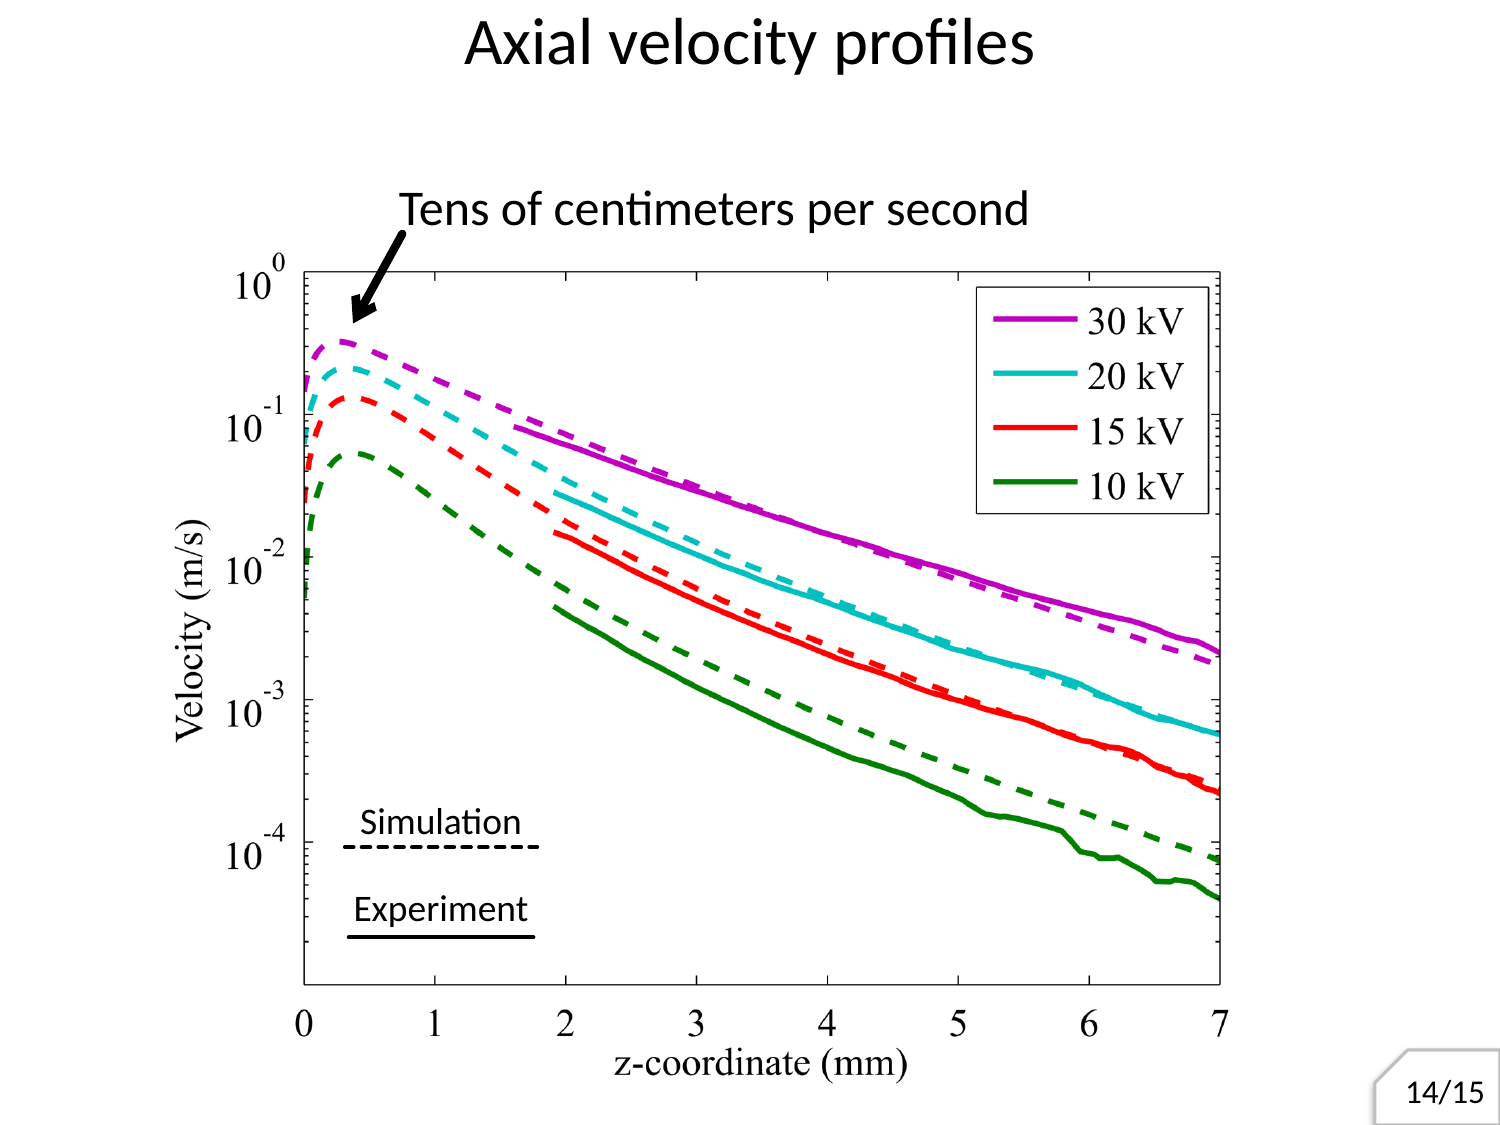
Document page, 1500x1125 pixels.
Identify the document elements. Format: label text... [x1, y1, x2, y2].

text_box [352, 167, 1116, 324]
title Axial velocity profiles [75, 0, 1425, 75]
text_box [337, 789, 545, 938]
picture [149, 205, 1332, 1092]
text_box [1396, 1049, 1500, 1060]
slide_number 14/15 [1387, 1060, 1500, 1120]
text_box [1374, 1069, 1500, 1125]
